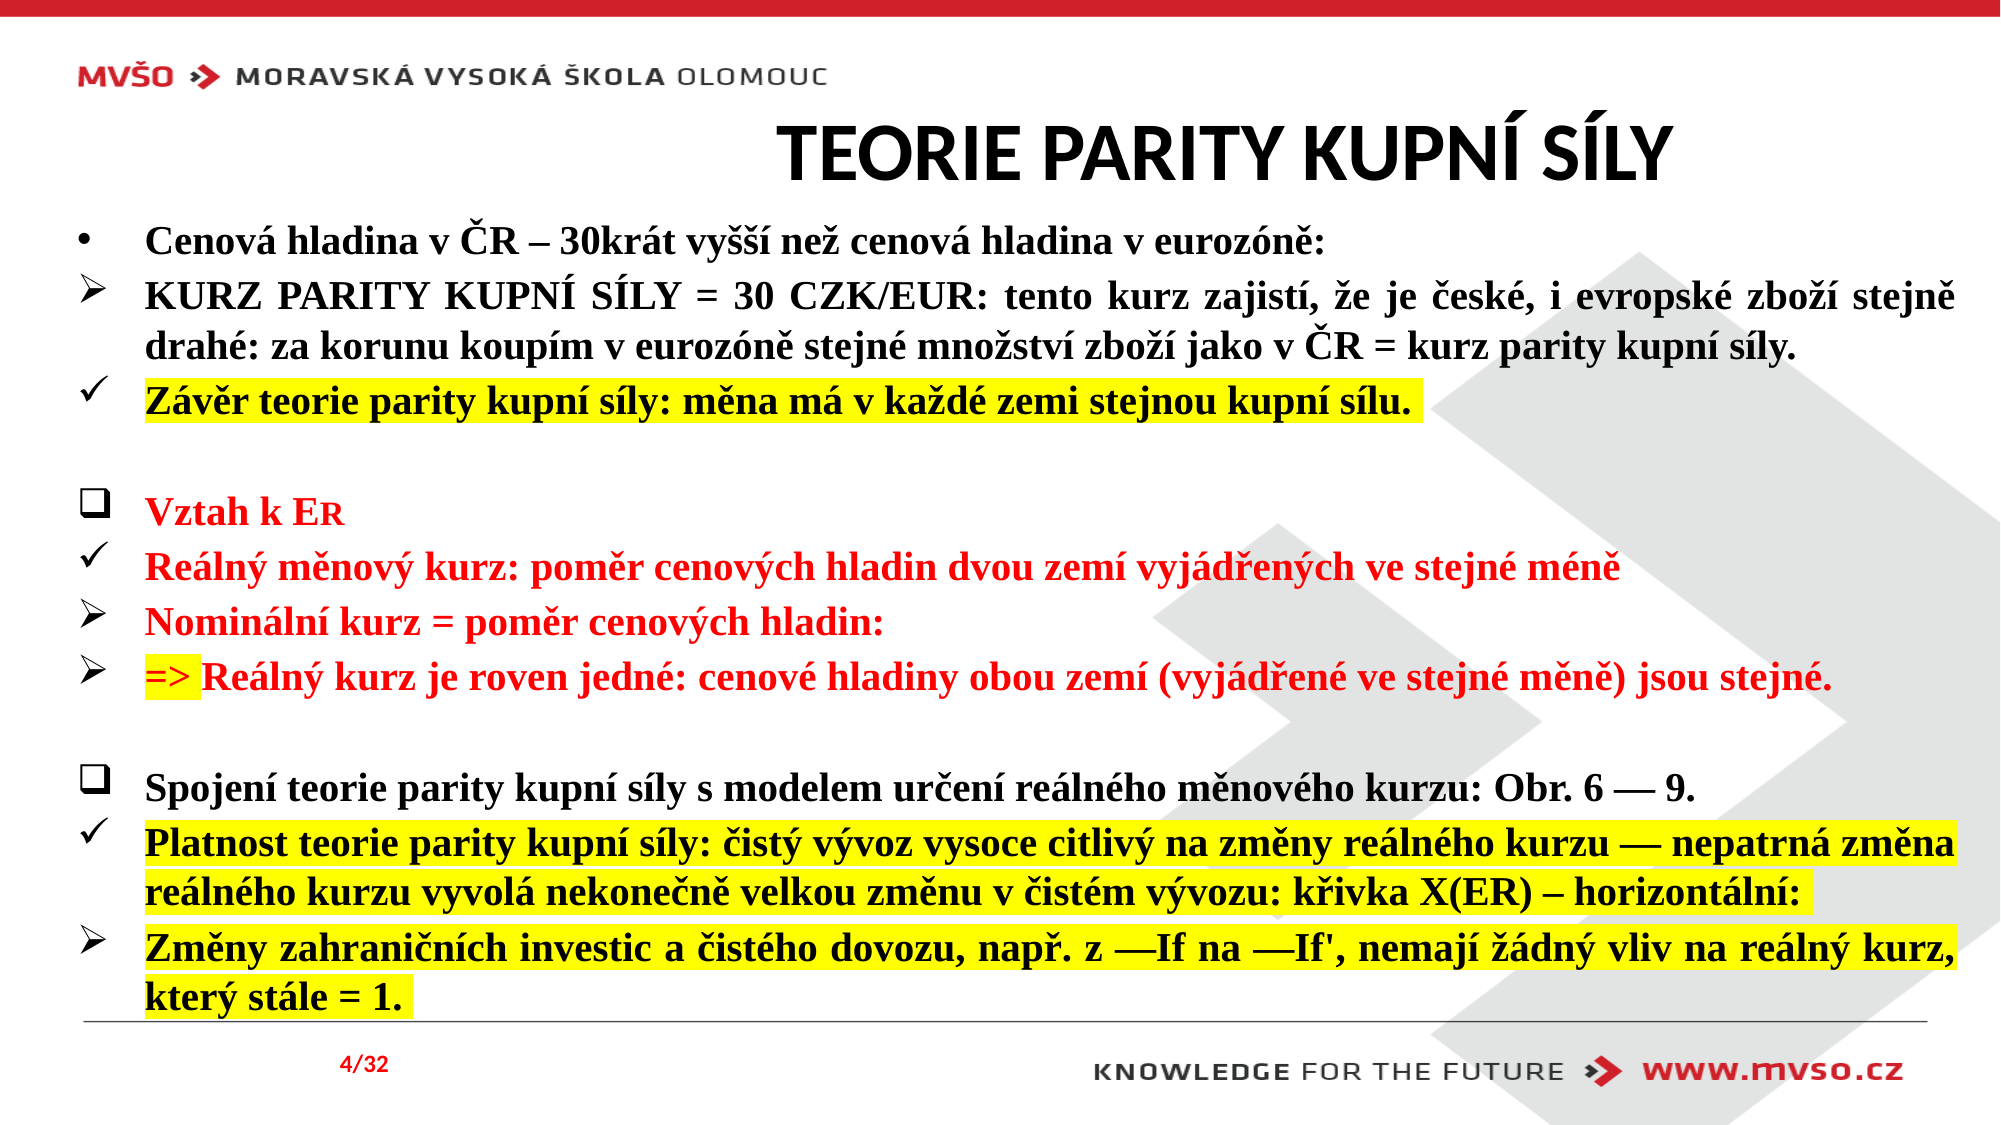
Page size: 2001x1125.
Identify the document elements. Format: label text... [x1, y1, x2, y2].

text_box 4/32 [324, 1040, 463, 1085]
list Cenová hladina v ČR – 30krát vyšší než cenová hladina v eurozóně: KURZ PARITY KUPNÍ SÍLY = 30 CZK/EUR: tento kurz zajistí, že je české, i evropské zboží stejně drahé: za korunu koupím v eurozóně stejné množství zboží jako v ČR = kurz parity kupní síly. Závěr teorie parity kupní síly: měna má v každé zemi stejnou kupní sílu. Vztah k ER Reálný měnový kurz: poměr cenových hladin dvou zemí vyjádřených ve stejné méně Nominální kurz = poměr cenových hladin: => Reálný kurz je roven jedné: cenové hladiny obou zemí (vyjádřené ve stejné měně) jsou stejné. Spojení teorie parity kupní síly s modelem určení reálného měnového kurzu: Obr. 6 — 9. Platnost teorie parity kupní síly: čistý vývoz vysoce citlivý na změny reálného kurzu — nepatrná změna reálného kurzu vyvolá nekonečně velkou změnu v čistém vývozu: křivka X(ER) – horizontální: Změny zahraničních investic a čistého dovozu, např. z —If na —If', nemají žádný vliv na reálný kurz, který stále = 1. [57, 206, 1973, 1041]
picture [0, 0, 2001, 1125]
title TEORIE PARITY KUPNÍ SÍLY [501, 111, 1951, 185]
